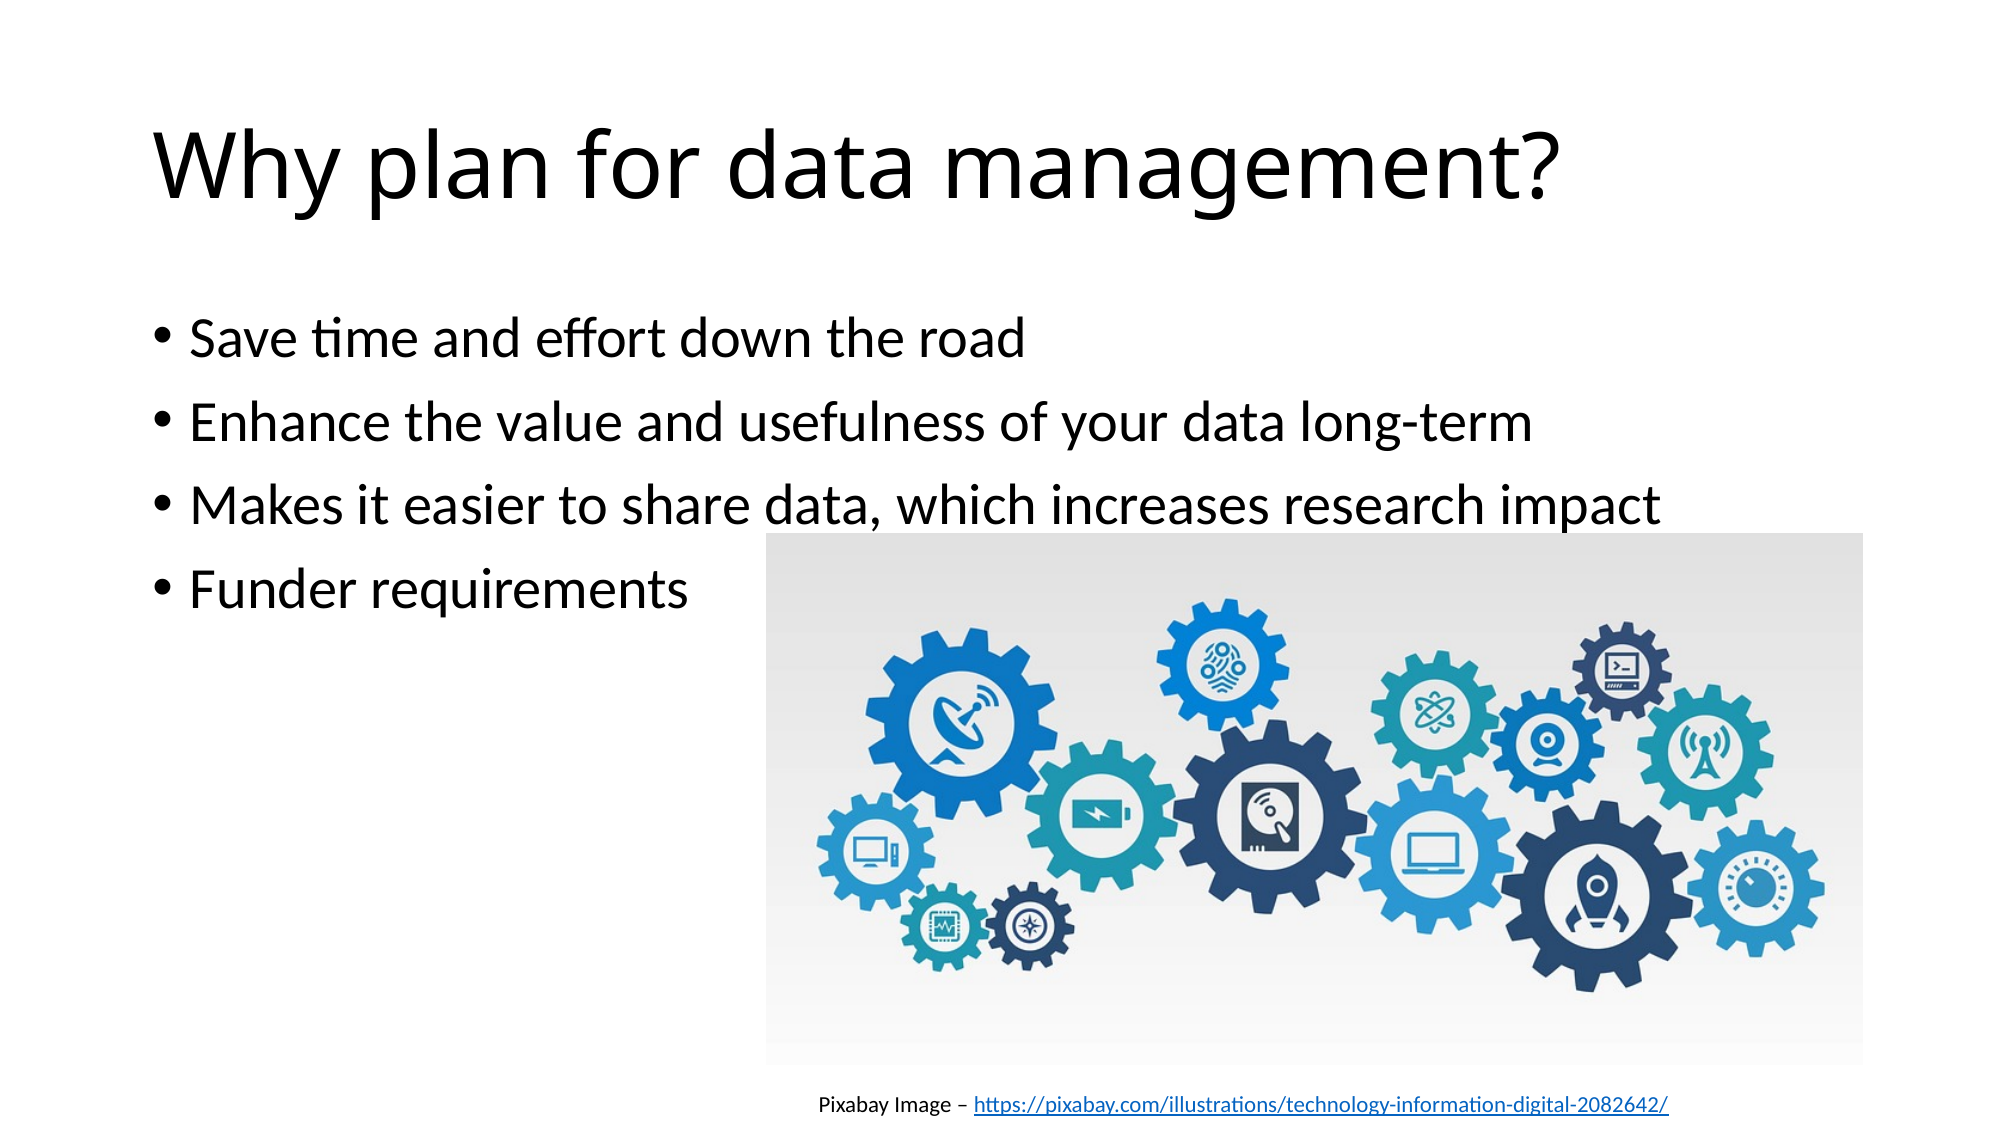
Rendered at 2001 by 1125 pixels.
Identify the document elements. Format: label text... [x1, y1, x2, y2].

title Why plan for data management? [137, 59, 1863, 278]
picture [766, 533, 1863, 1065]
text_box Pixabay Image – https://pixabay.com/illustrations/technology-information-digital-2082642/ [803, 1082, 1727, 1125]
list Save time and effort down the road Enhance the value and usefulness of your data long-term Makes it easier to share data, which increases research impact Funder requirements [137, 299, 1863, 1014]
